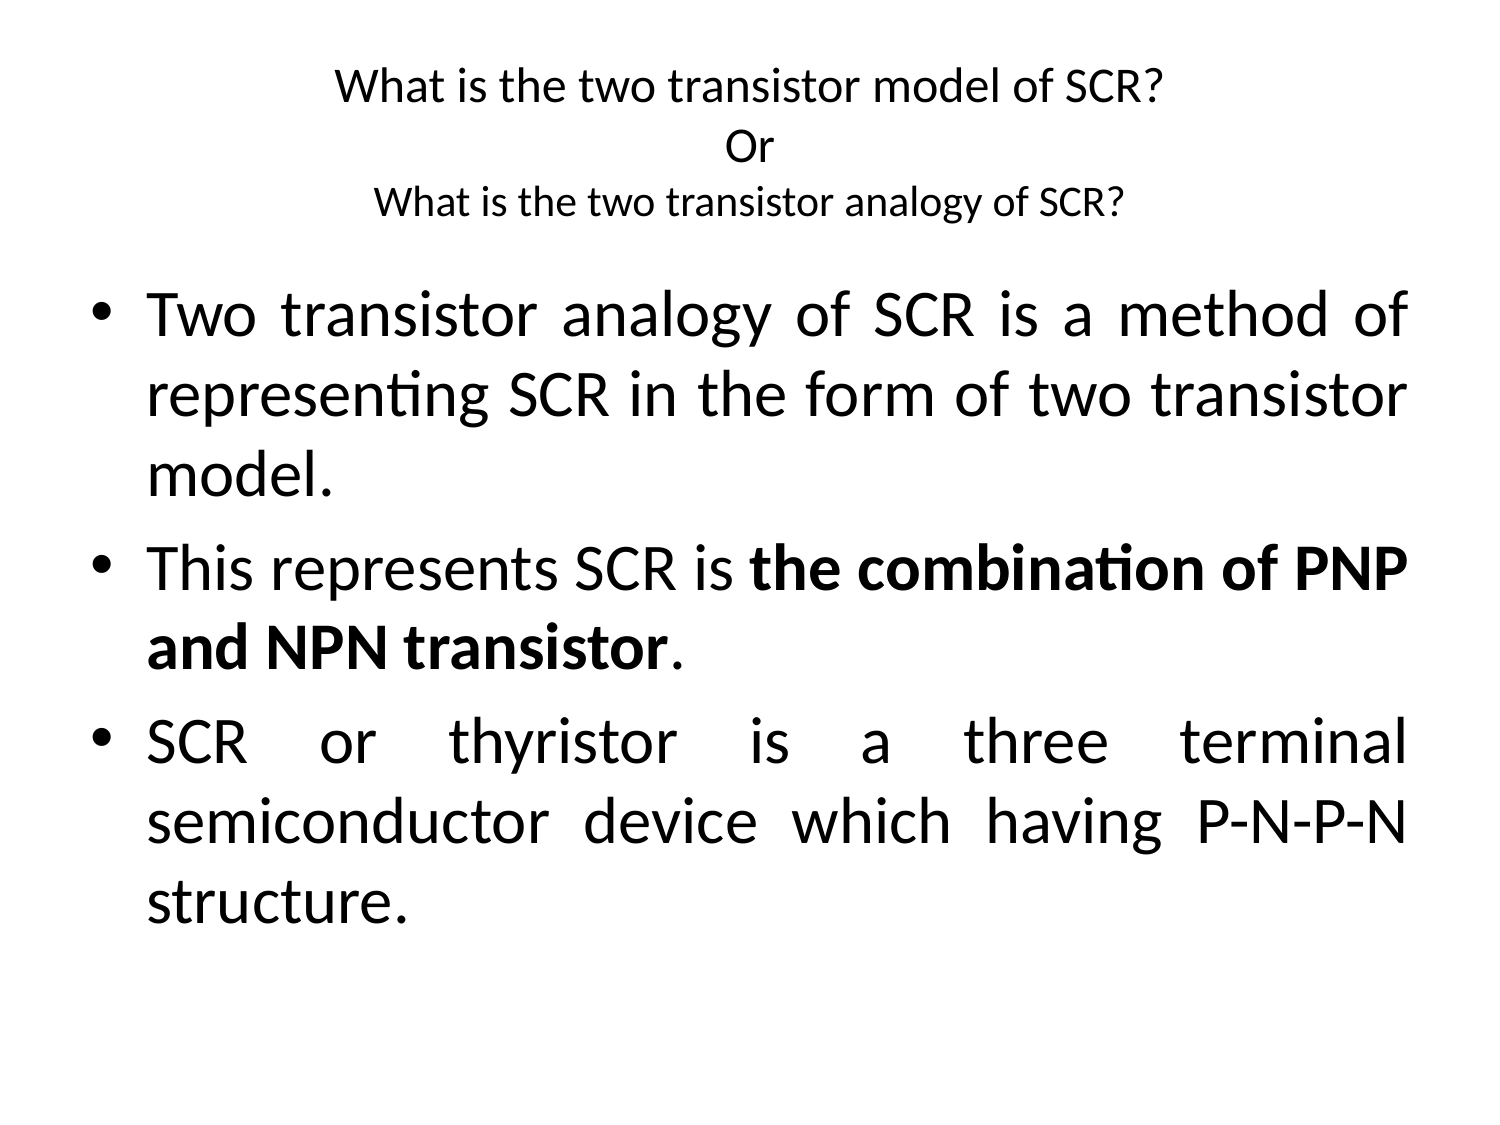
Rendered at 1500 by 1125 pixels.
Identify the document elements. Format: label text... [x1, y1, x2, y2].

list Two transistor analogy of SCR is a method of representing SCR in the form of two transistor model. This represents SCR is the combination of PNP and NPN transistor. SCR or thyristor is a three terminal semiconductor device which having P-N-P-N structure. [75, 262, 1425, 1005]
title What is the two transistor model of SCR? Or What is the two transistor analogy of SCR? [75, 45, 1425, 233]
